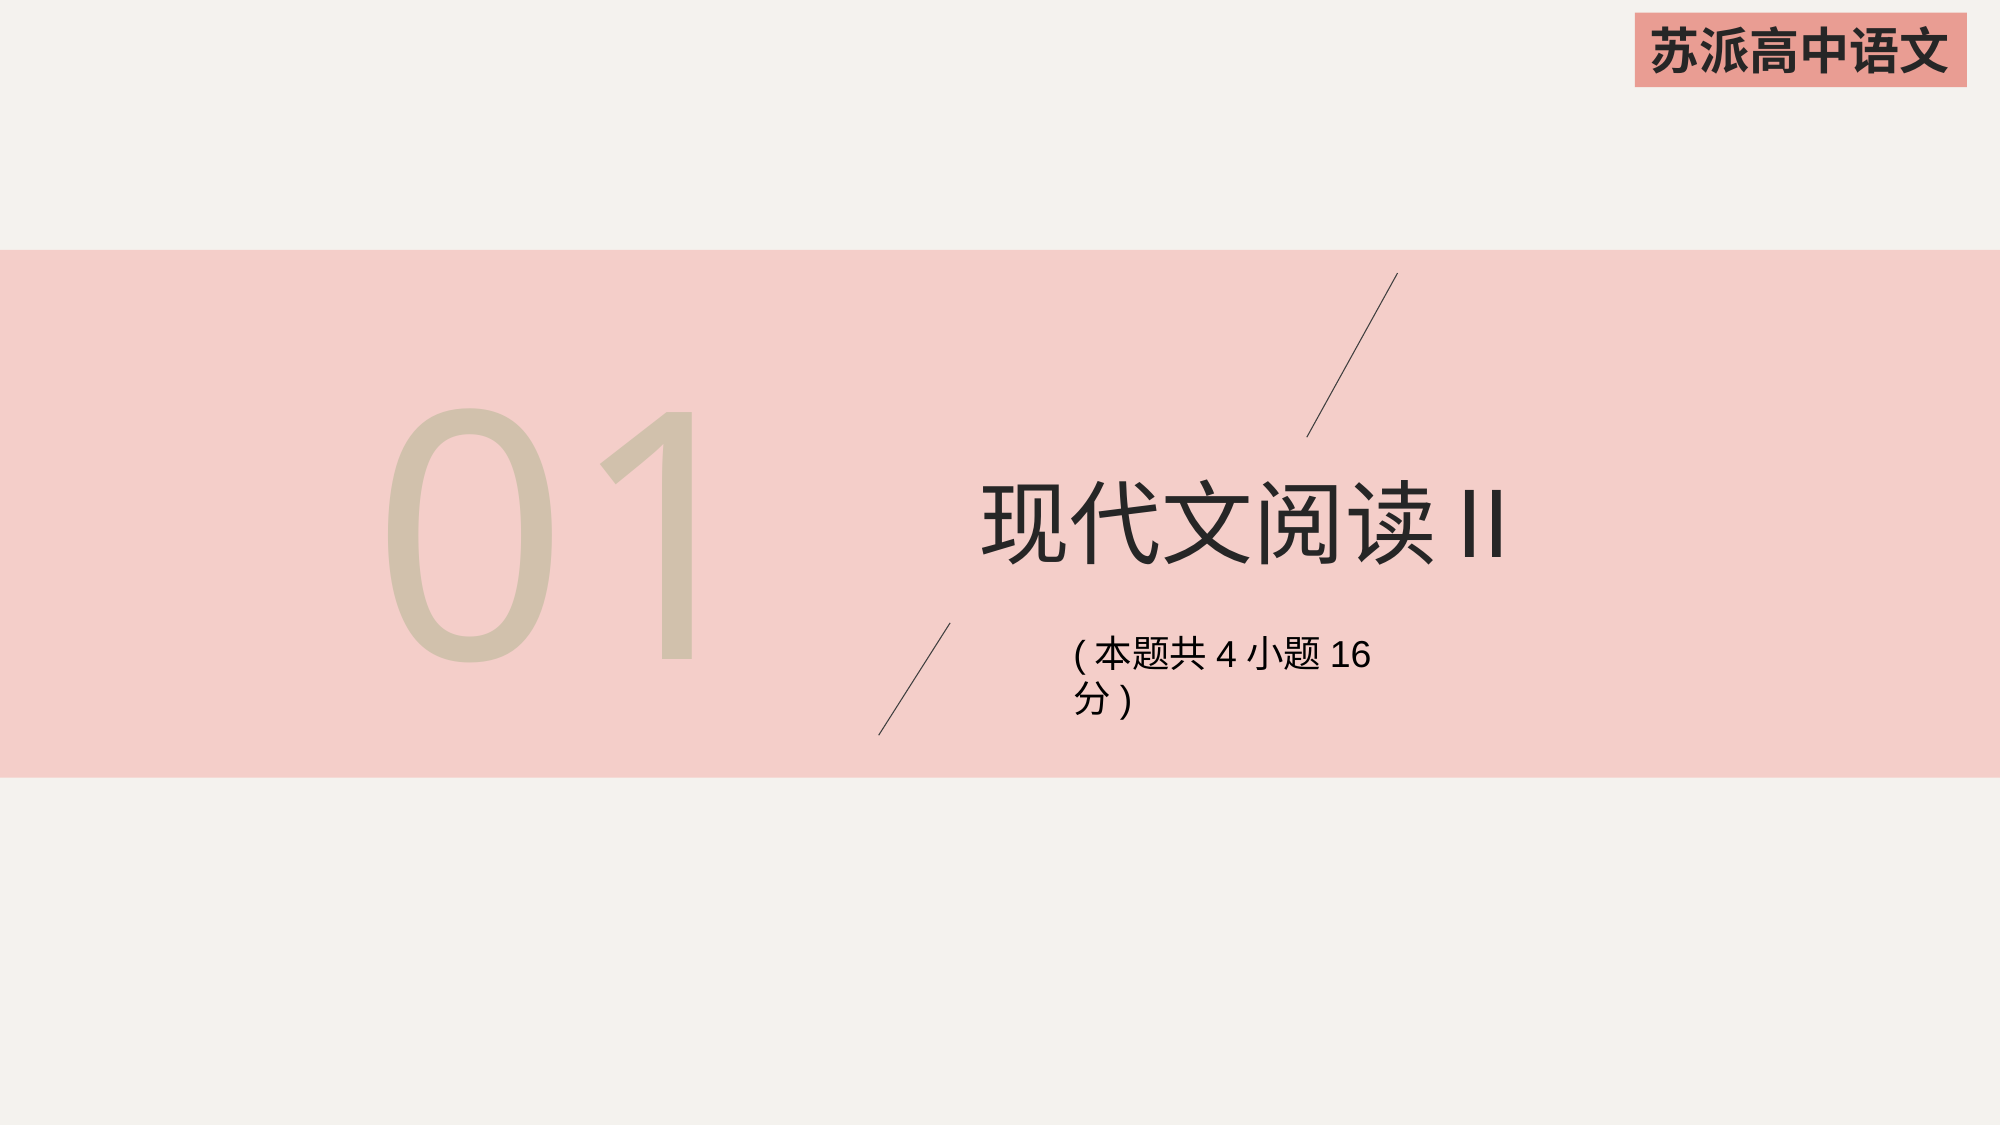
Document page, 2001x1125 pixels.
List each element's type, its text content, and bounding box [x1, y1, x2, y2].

text_box (本题共4小题16分) [1058, 622, 1417, 728]
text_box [878, 622, 951, 736]
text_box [1306, 273, 1398, 438]
text_box 现代文阅读Ⅱ [872, 458, 1635, 584]
text_box 苏派高中语文 [1634, 12, 1967, 88]
text_box 01 [356, 306, 872, 737]
text_box [0, 249, 2000, 778]
